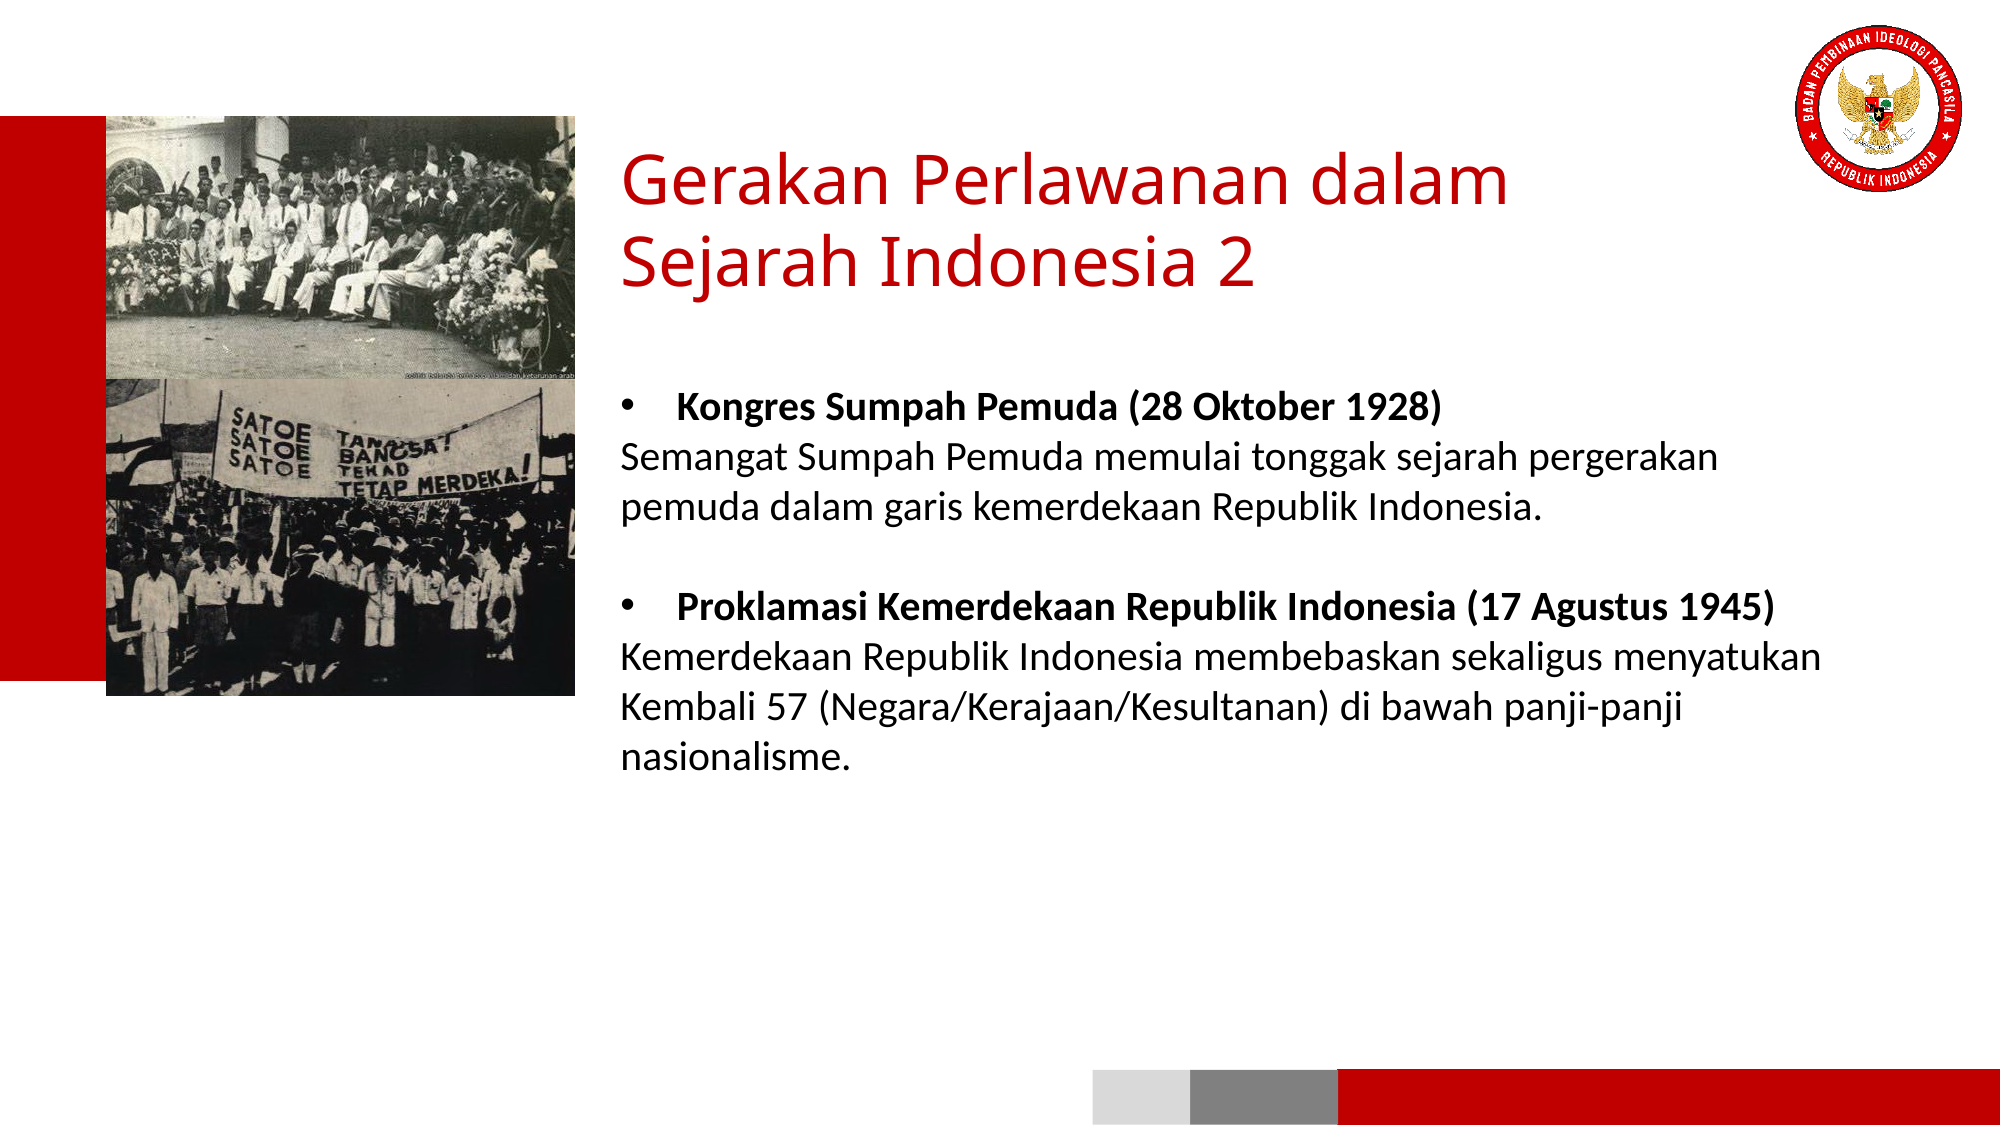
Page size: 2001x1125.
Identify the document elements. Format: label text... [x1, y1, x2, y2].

text_box Kongres Sumpah Pemuda (28 Oktober 1928) Semangat Sumpah Pemuda memulai tonggak sejarah pergerakan pemuda dalam garis kemerdekaan Republik Indonesia. Proklamasi Kemerdekaan Republik Indonesia (17 Agustus 1945) Kemerdekaan Republik Indonesia membebaskan sekaligus menyatukan Kembali 57 (Negara/Kerajaan/Kesultanan) di bawah panji-panji nasionalisme. [605, 321, 1880, 837]
text_box [1339, 1069, 2000, 1125]
text_box [1191, 1069, 1339, 1125]
picture [106, 116, 575, 696]
picture [1795, 25, 1962, 192]
text_box [1092, 1069, 1191, 1125]
text_box Gerakan Perlawanan dalam Sejarah Indonesia 2 [605, 128, 1650, 308]
text_box [0, 116, 106, 681]
